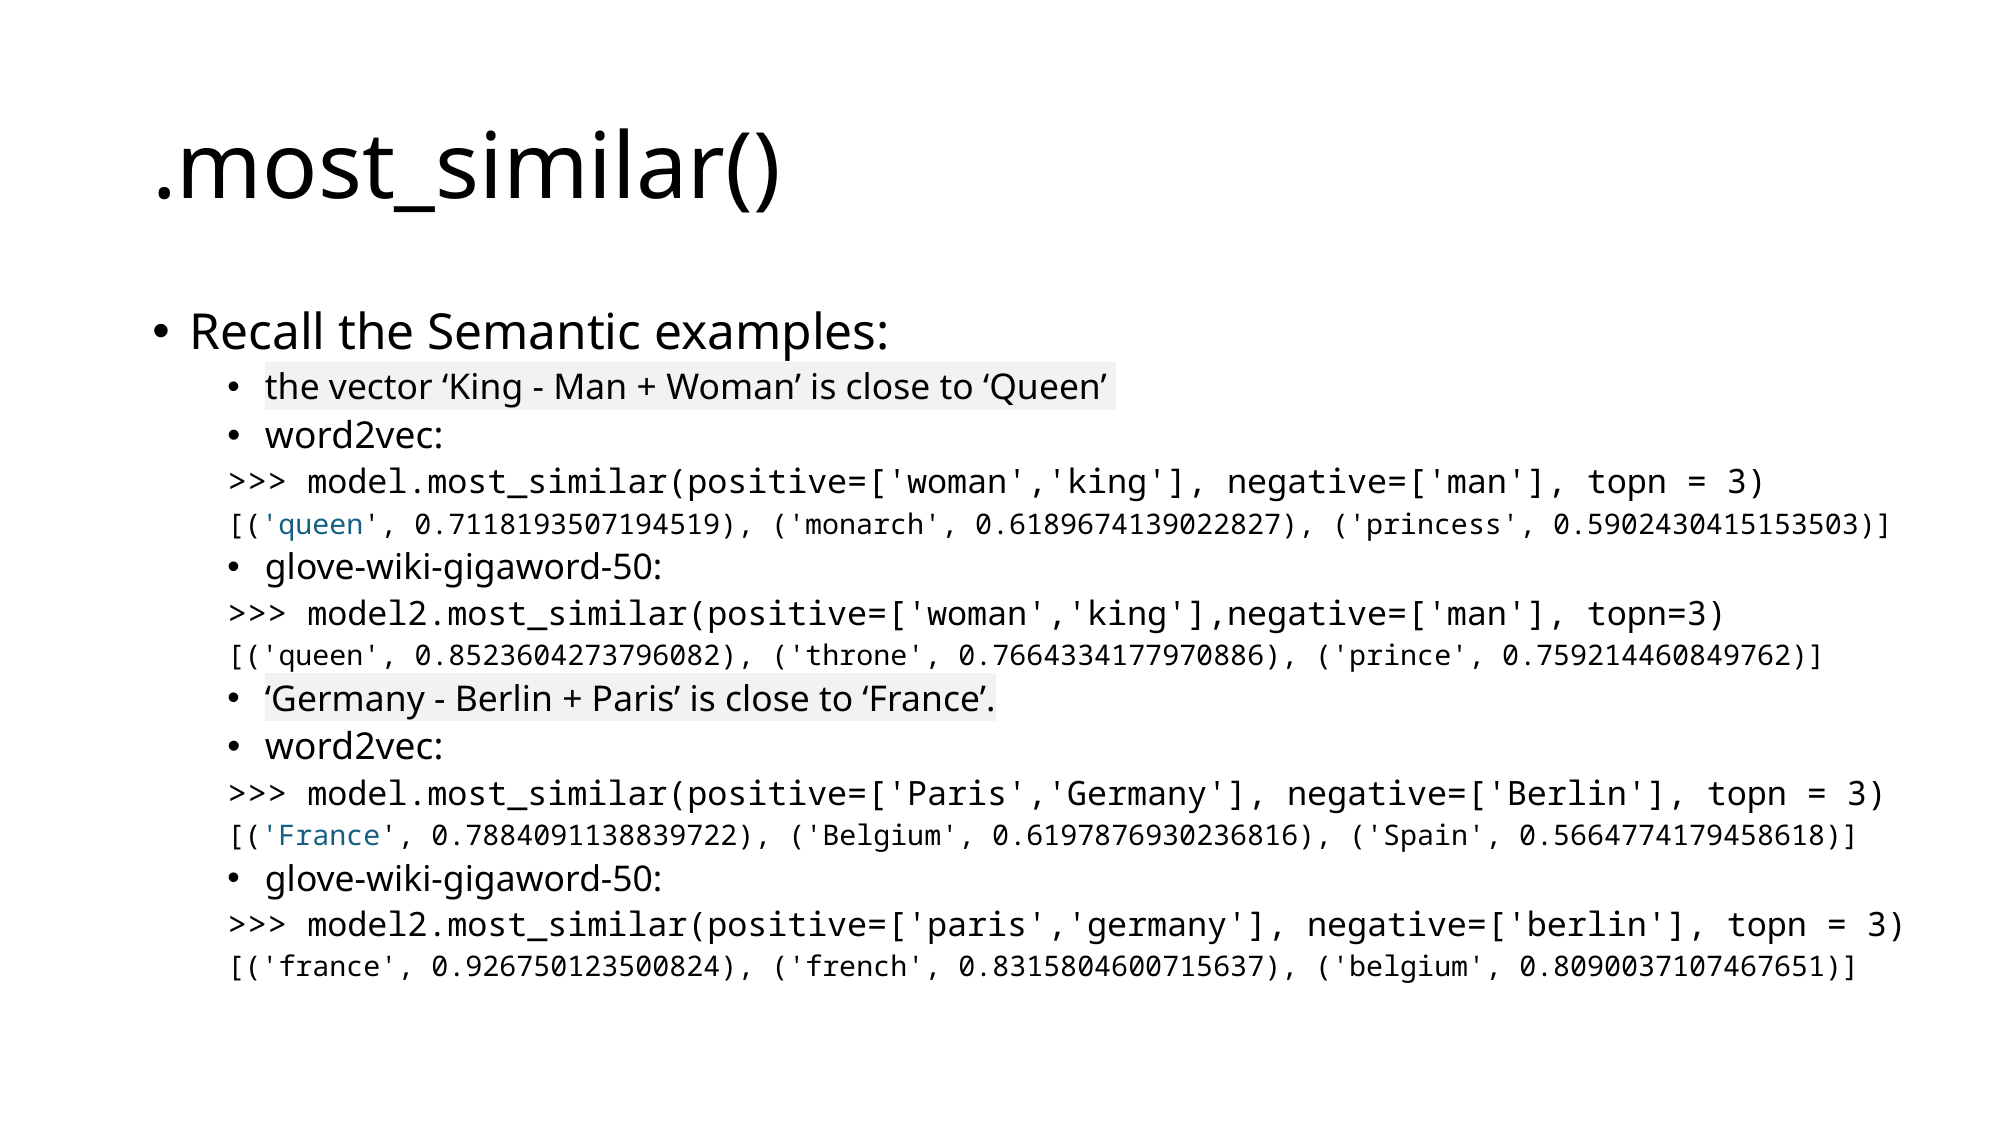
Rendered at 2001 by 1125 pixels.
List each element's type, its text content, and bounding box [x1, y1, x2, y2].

list Recall the Semantic examples: the vector ‘King - Man + Woman’ is close to ‘Queen’ word2vec: >>> model.most_similar(positive=['woman','king'], negative=['man'], topn = 3) [('queen', 0.7118193507194519), ('monarch', 0.6189674139022827), ('princess', 0.5902430415153503)] glove-wiki-gigaword-50: >>> model2.most_similar(positive=['woman','king'],negative=['man'], topn=3) [('queen', 0.8523604273796082), ('throne', 0.7664334177970886), ('prince', 0.759214460849762)] ‘Germany - Berlin + Paris’ is close to ‘France’. word2vec: >>> model.most_similar(positive=['Paris','Germany'], negative=['Berlin'], topn = 3) [('France', 0.7884091138839722), ('Belgium', 0.6197876930236816), ('Spain', 0.5664774179458618)] glove-wiki-gigaword-50: >>> model2.most_similar(positive=['paris','germany'], negative=['berlin'], topn = 3) [('france', 0.926750123500824), ('french', 0.8315804600715637), ('belgium', 0.8090037107467651)] [137, 299, 1934, 1036]
title .most_similar() [137, 59, 1863, 278]
